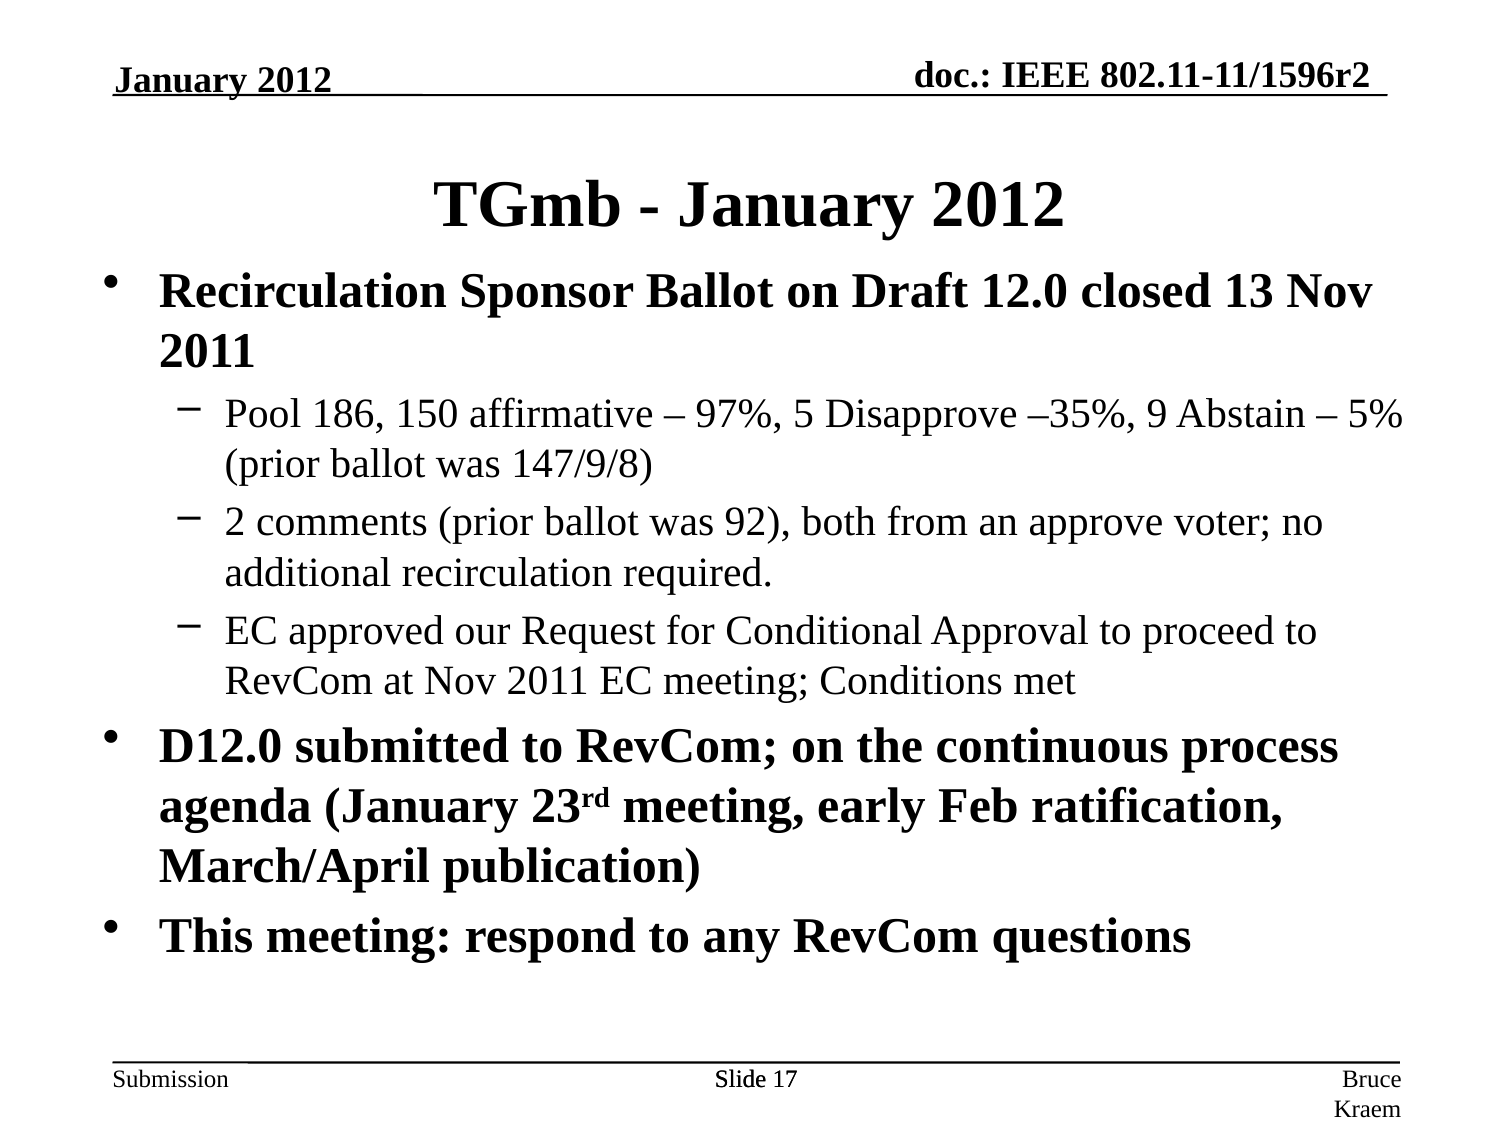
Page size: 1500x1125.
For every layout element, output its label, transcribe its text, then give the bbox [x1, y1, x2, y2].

footer Bruce Kraemer (Marvell) [1325, 1062, 1402, 1093]
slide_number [114, 54, 375, 100]
text_box Slide 17 [675, 1062, 838, 1093]
title TGmb - January 2012 [112, 112, 1388, 249]
list Recirculation Sponsor Ballot on Draft 12.0 closed 13 Nov 2011 Pool 186, 150 affirmative – 97%, 5 Disapprove –35%, 9 Abstain – 5% (prior ballot was 147/9/8) 2 comments (prior ballot was 92), both from an approve voter; no additional recirculation required. EC approved our Request for Conditional Approval to proceed to RevCom at Nov 2011 EC meeting; Conditions met D12.0 submitted to RevCom; on the continuous process agenda (January 23rd meeting, early Feb ratification, March/April publication) This meeting: respond to any RevCom questions [87, 249, 1438, 1001]
